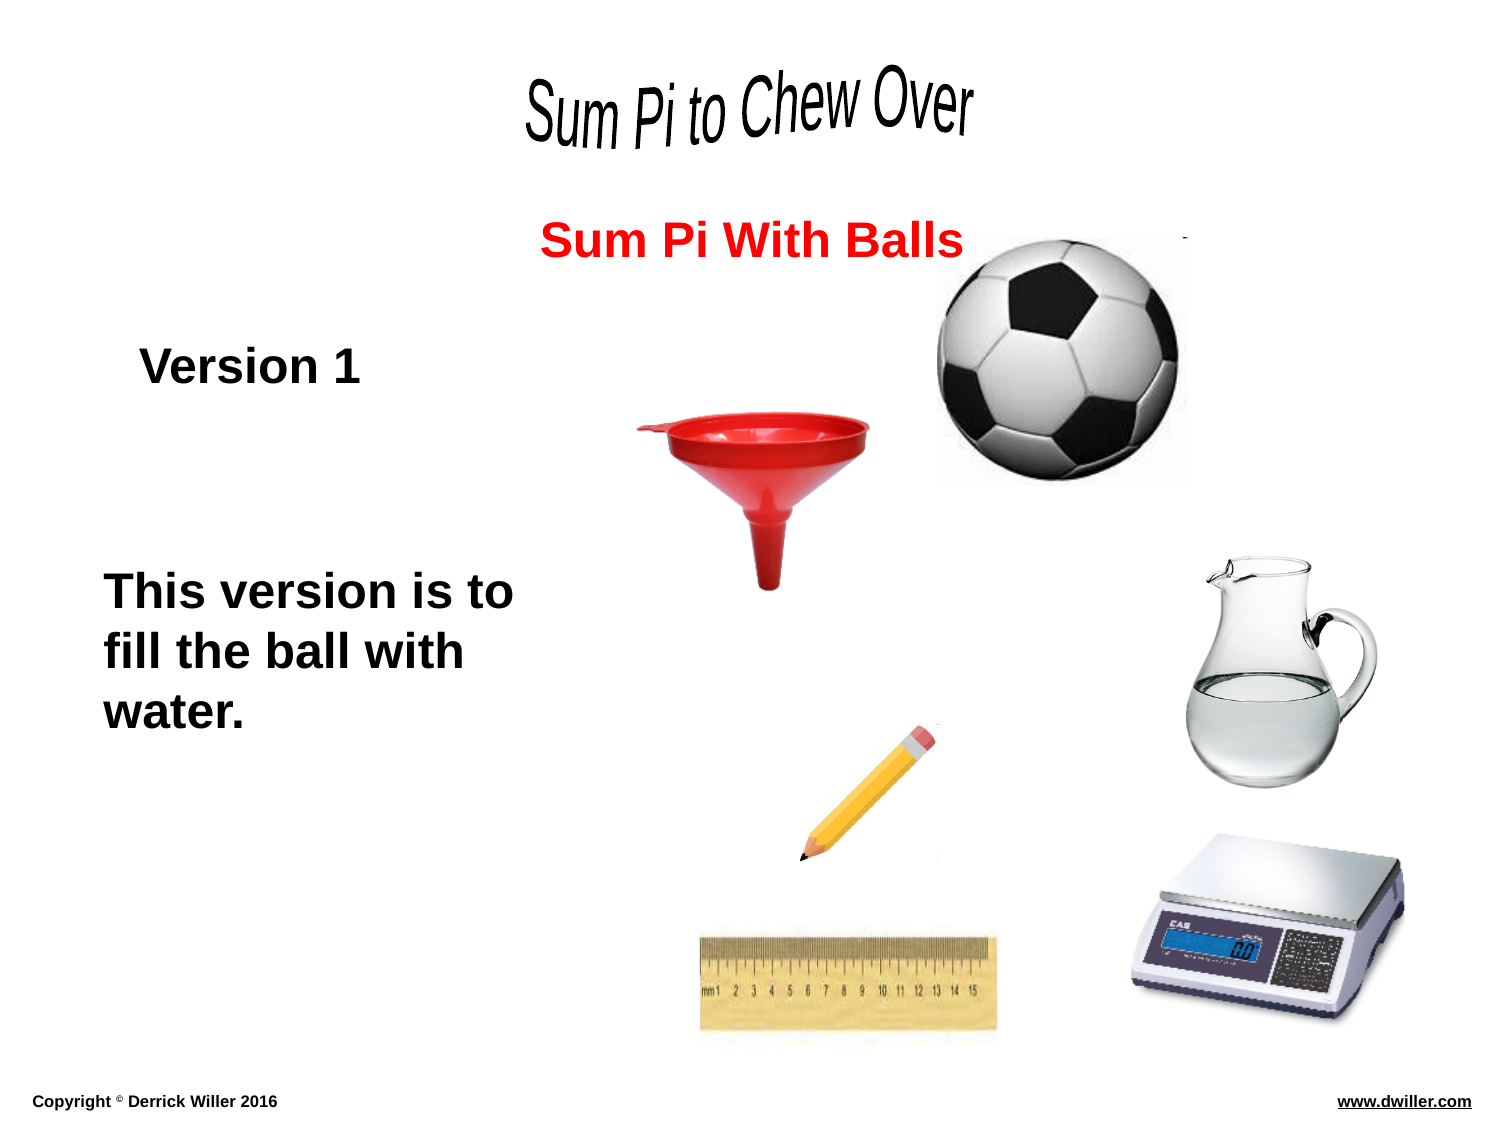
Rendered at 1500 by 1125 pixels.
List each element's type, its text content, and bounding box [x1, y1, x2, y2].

text_box Sum Pi With Balls [525, 199, 980, 275]
picture [799, 724, 938, 863]
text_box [699, 924, 1001, 1046]
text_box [631, 385, 876, 618]
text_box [1174, 537, 1384, 795]
text_box This version is to fill the ball with water. [88, 550, 597, 746]
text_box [1124, 812, 1416, 1036]
picture [937, 237, 1188, 487]
text_box Version 1 [123, 326, 632, 401]
